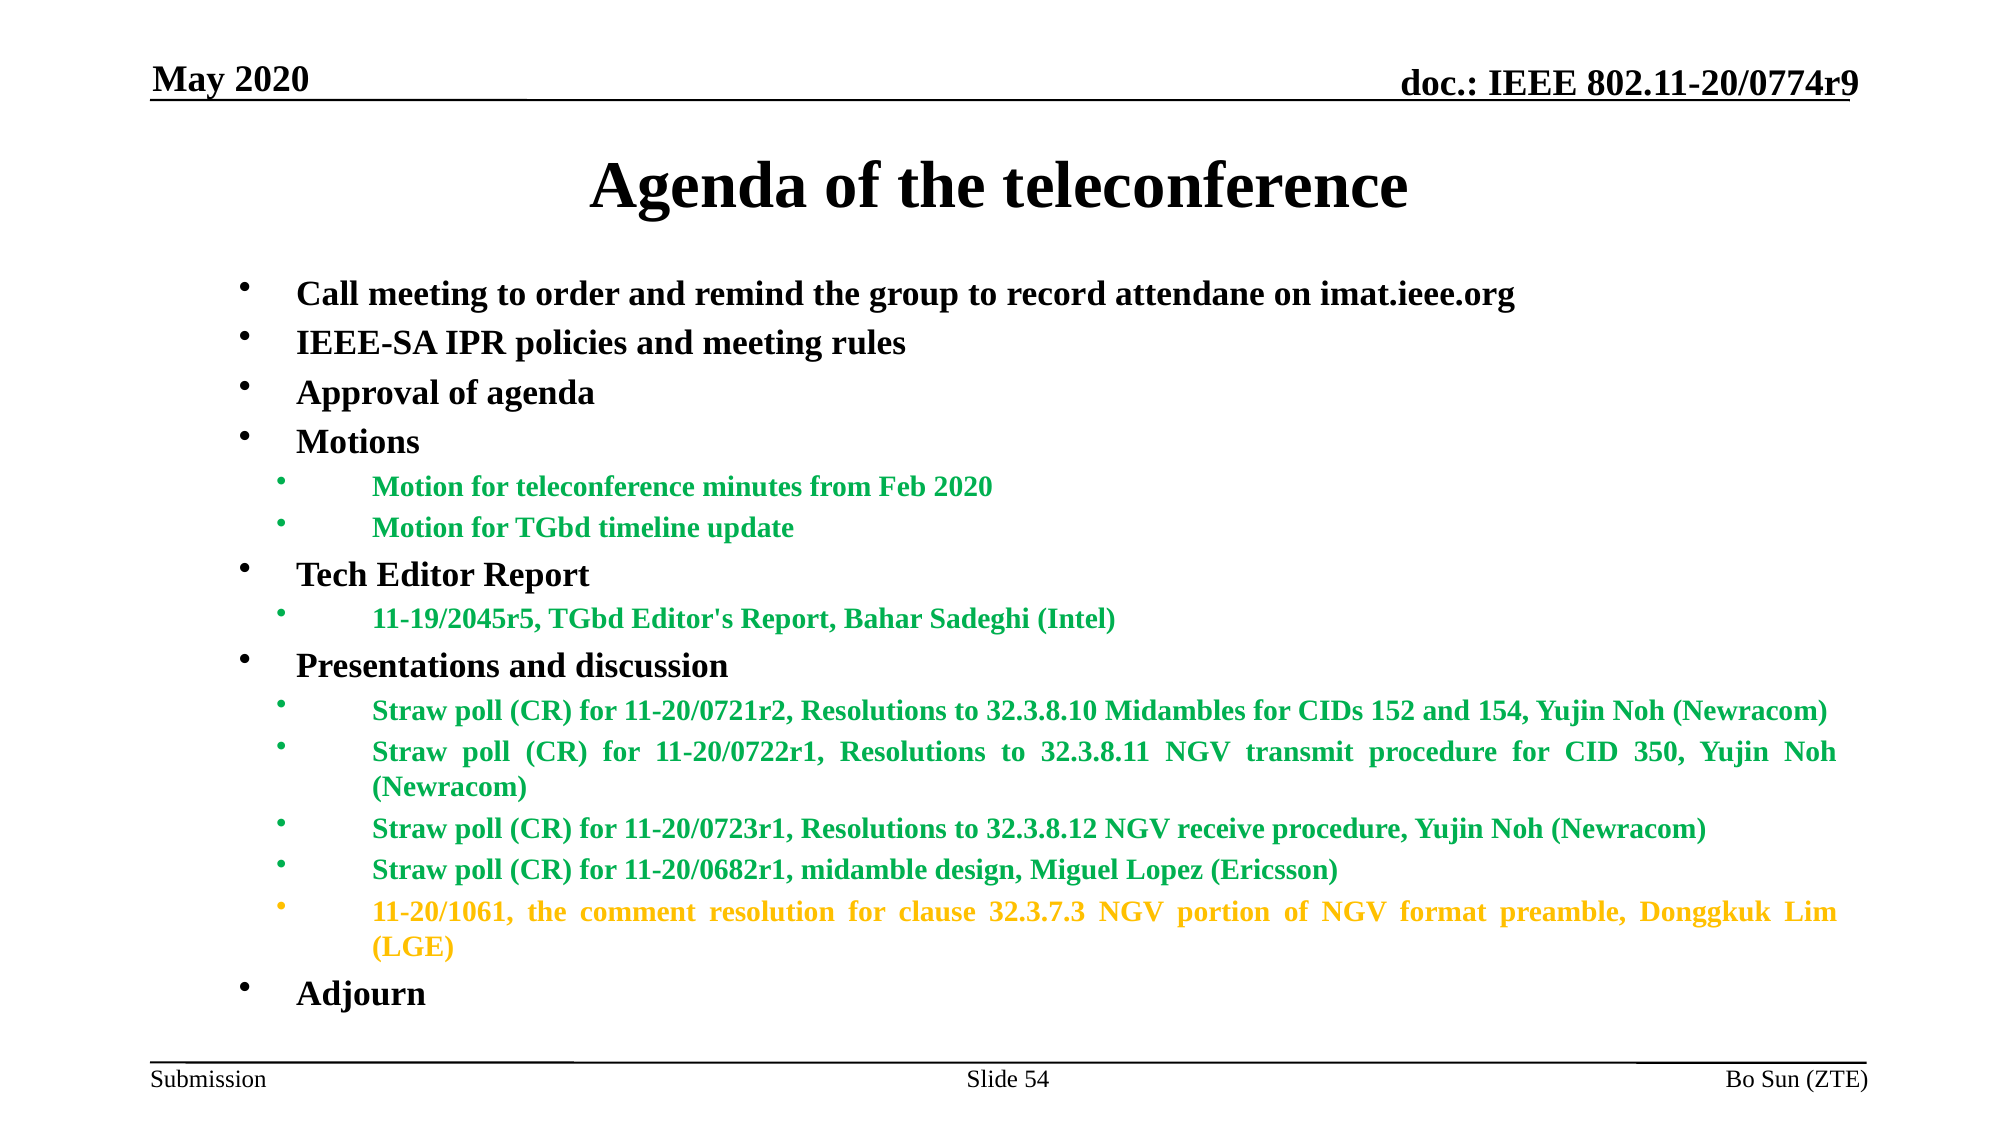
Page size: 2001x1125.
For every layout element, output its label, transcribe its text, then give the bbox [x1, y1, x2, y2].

slide_number Slide [949, 1061, 1067, 1123]
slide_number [152, 54, 563, 100]
footer Bo Sun (ZTE) [1171, 1061, 1869, 1093]
text_box Call meeting to order and remind the group to record attendane on imat.ieee.org IEEE-SA IPR policies and meeting rules Approval of agenda Motions Motion for teleconference minutes from Feb 2020 Motion for TGbd timeline update Tech Editor Report 11-19/2045r5, TGbd Editor's Report, Bahar Sadeghi (Intel) Presentations and discussion Straw poll (CR) for 11-20/0721r2, Resolutions to 32.3.8.10 Midambles for CIDs 152 and 154, Yujin Noh (Newracom) Straw poll (CR) for 11-20/0722r1, Resolutions to 32.3.8.11 NGV transmit procedure for CID 350, Yujin Noh (Newracom) Straw poll (CR) for 11-20/0723r1, Resolutions to 32.3.8.12 NGV receive procedure, Yujin Noh (Newracom) Straw poll (CR) for 11-20/0682r1, midamble design, Miguel Lopez (Ericsson) 11-20/1061, the comment resolution for clause 32.3.7.3 NGV portion of NGV format preamble, Donggkuk Lim (LGE) Adjourn [223, 262, 1853, 1049]
text_box Agenda of the teleconference [362, 99, 1638, 262]
